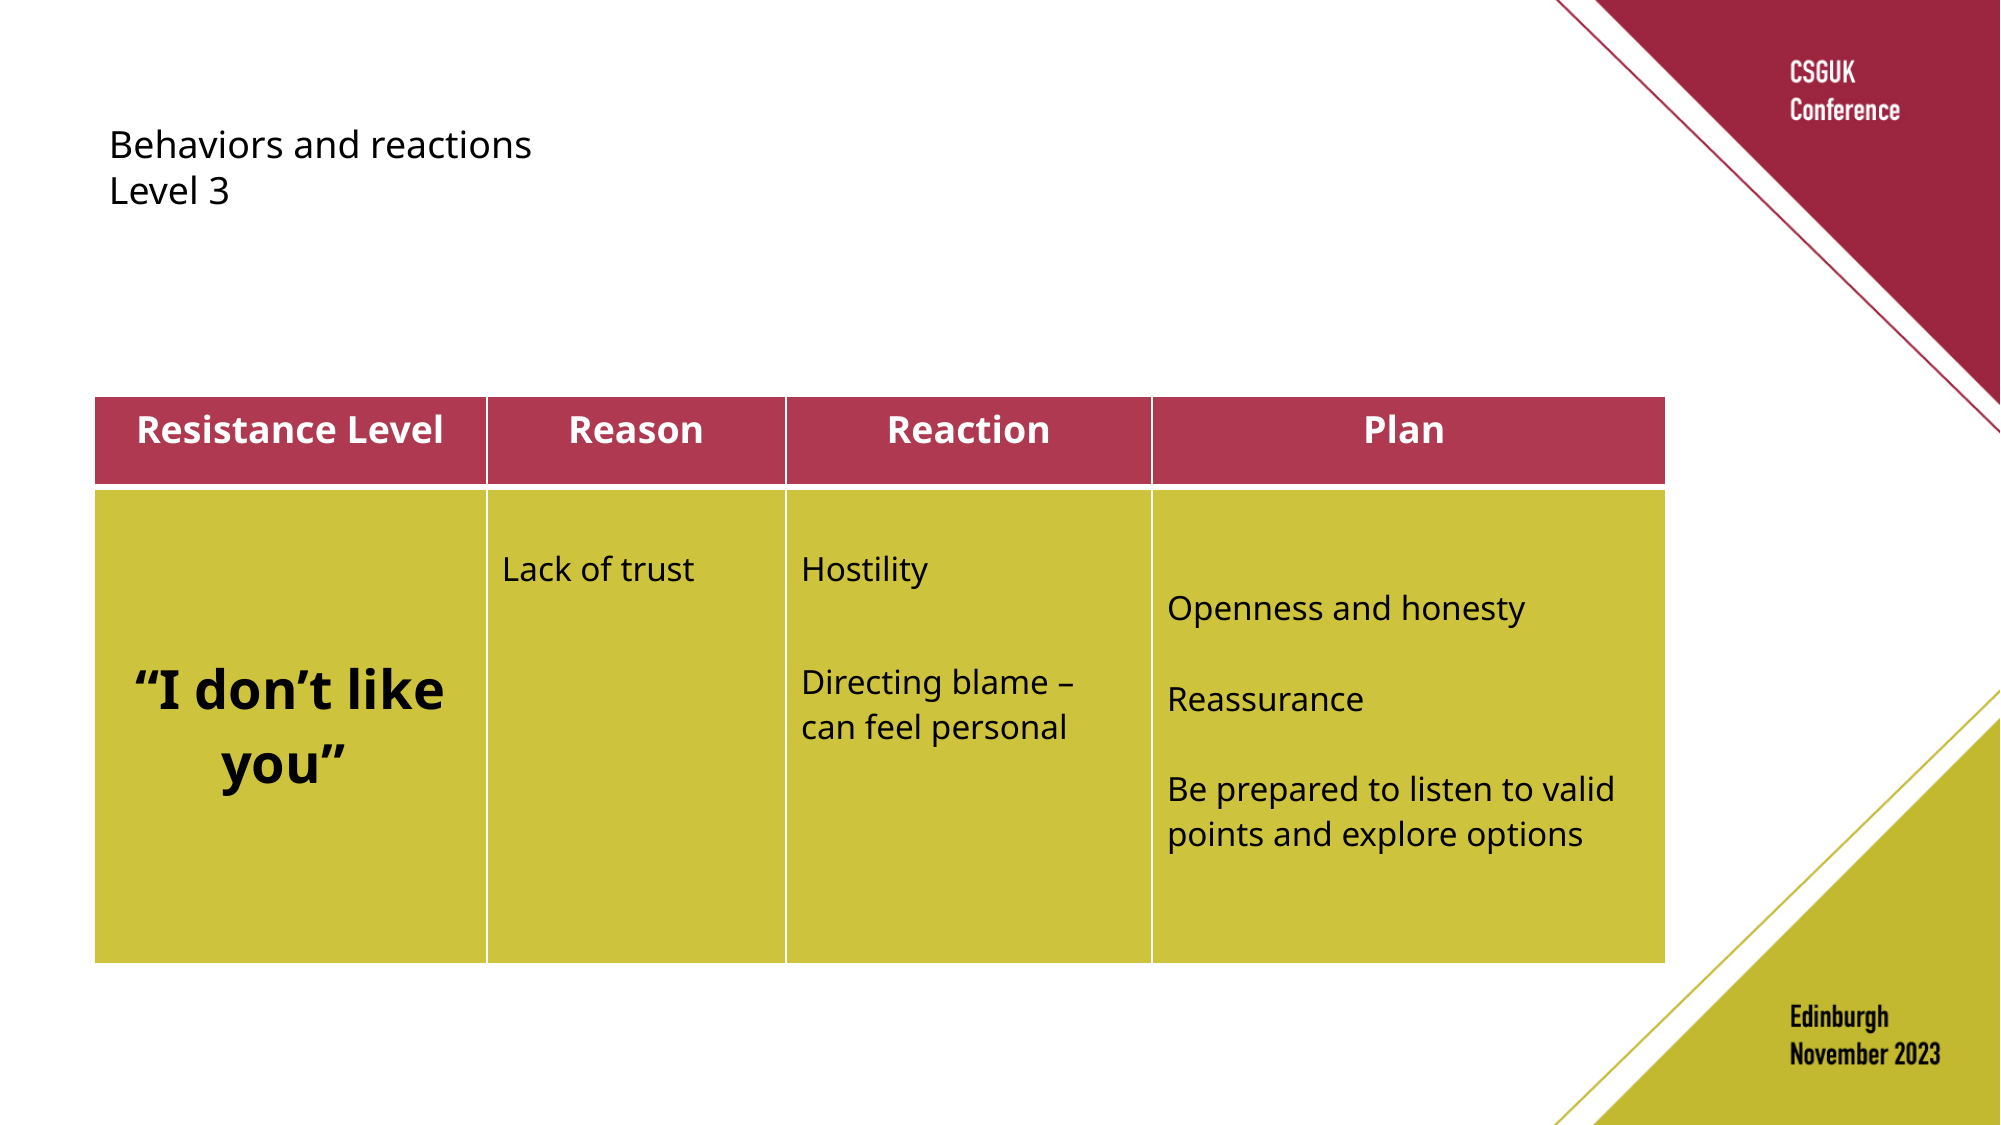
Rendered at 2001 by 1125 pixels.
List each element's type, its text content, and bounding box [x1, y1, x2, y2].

picture [0, 0, 2000, 1125]
table_header Reason [488, 397, 785, 484]
table_cell Lack of trust [488, 490, 785, 963]
title Behaviors and reactions Level 3 [93, 114, 1819, 275]
table_header Reaction [787, 397, 1151, 484]
table_header Resistance Level [95, 397, 486, 484]
table_cell “I don’t like you” [95, 490, 486, 963]
table_cell Openness and honesty Reassurance Be prepared to listen to valid points and explore options [1153, 490, 1665, 963]
list [107, 333, 1833, 1049]
table_header Plan [1153, 397, 1665, 484]
table_cell Hostility Directing blame – can feel personal [787, 490, 1151, 963]
